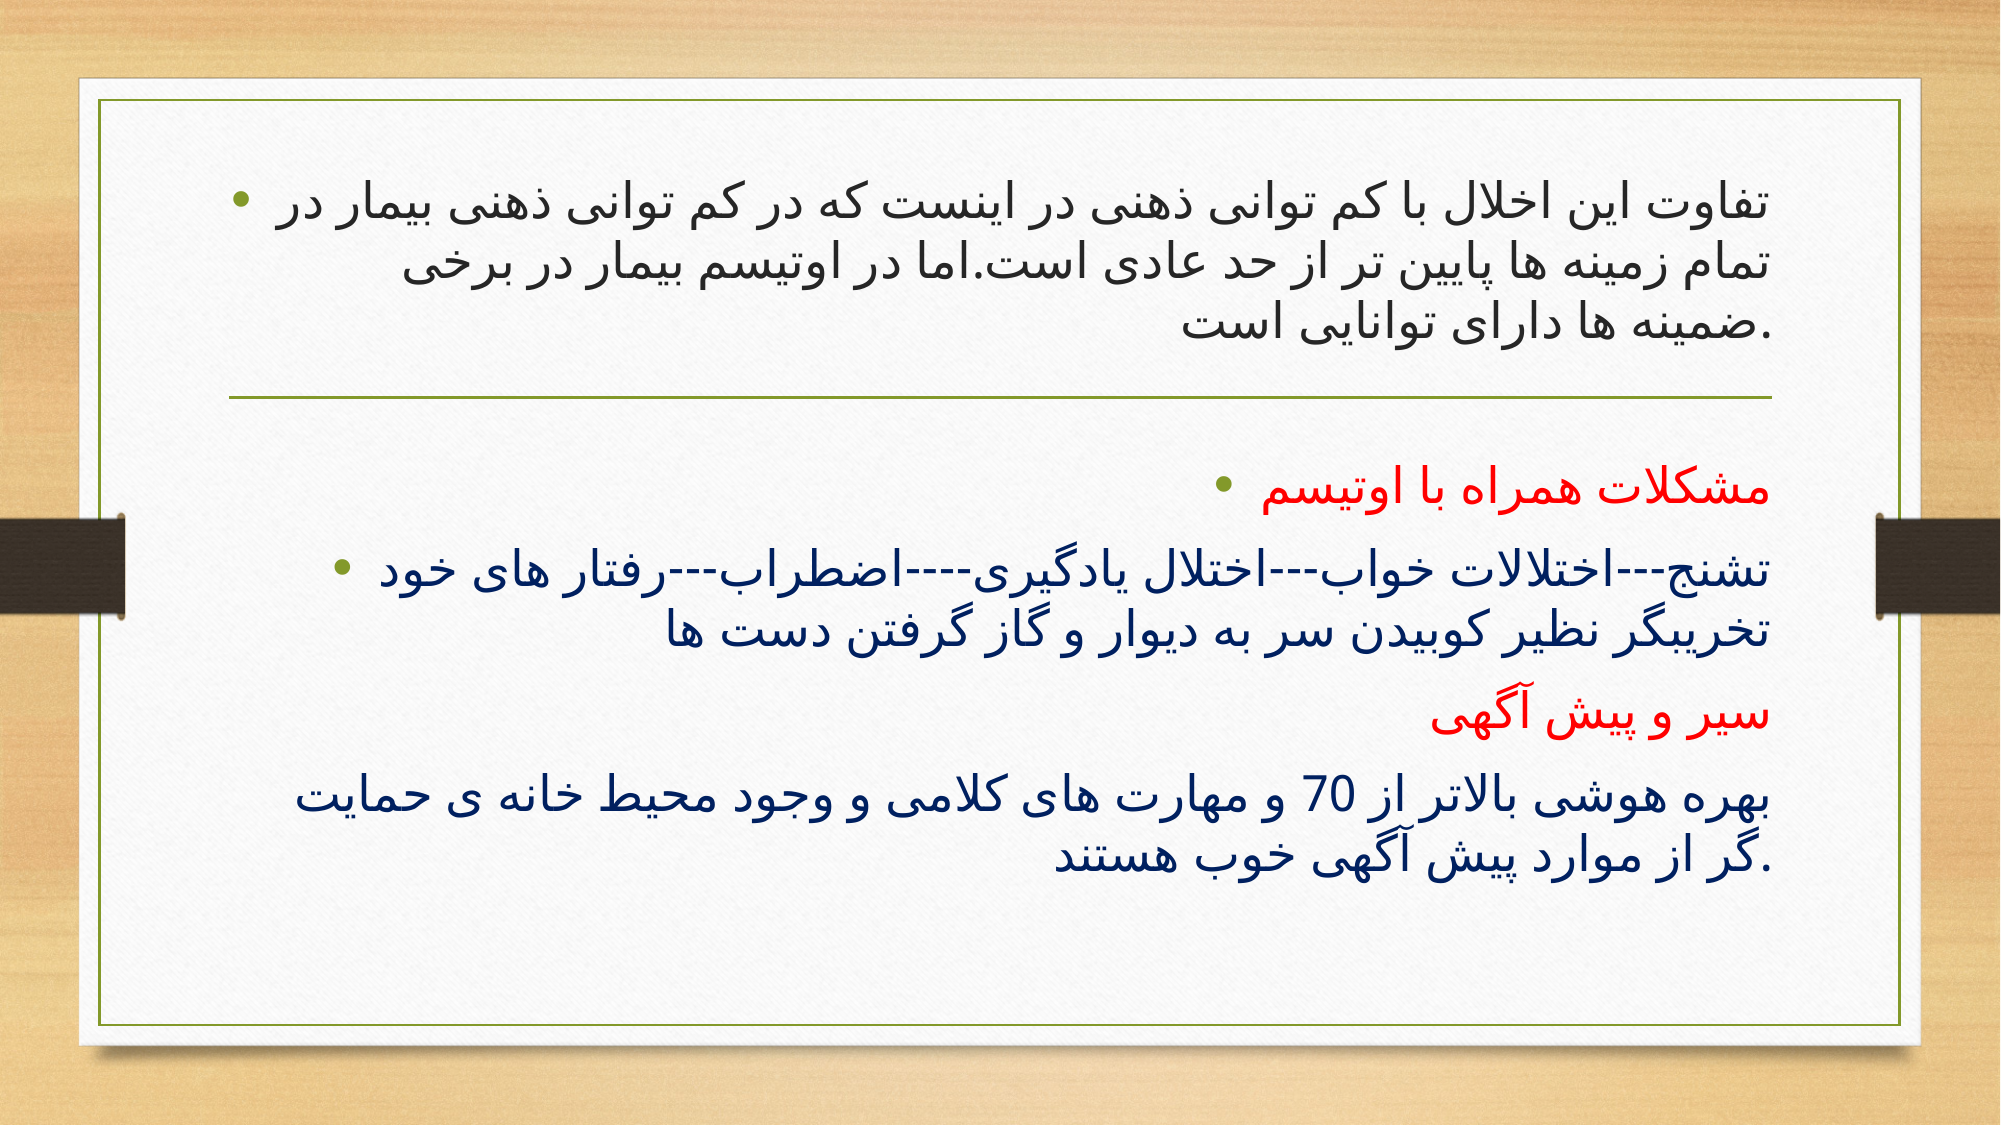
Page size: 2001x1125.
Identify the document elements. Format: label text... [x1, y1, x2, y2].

list تفاوت این اخلال با کم توانی ذهنی در اینست که در کم توانی ذهنی بیمار در تمام زمینه ها پایین تر از حد عادی است.اما در اوتیسم بیمار در برخی ضمینه ها دارای توانایی است. مشکلات همراه با اوتیسم تشنج---اختلالات خواب---اختلال یادگیری----اضطراب---رفتار های خود تخریبگر نظیر کوبیدن سر به دیوار و گاز گرفتن دست ها سیر و پیش آگهی بهره هوشی بالاتر از 70 و مهارت های کلامی و وجود محیط خانه ی حمایت گر از موارد پیش آگهی خوب هستند. [212, 161, 1788, 964]
picture [0, 0, 2001, 1125]
